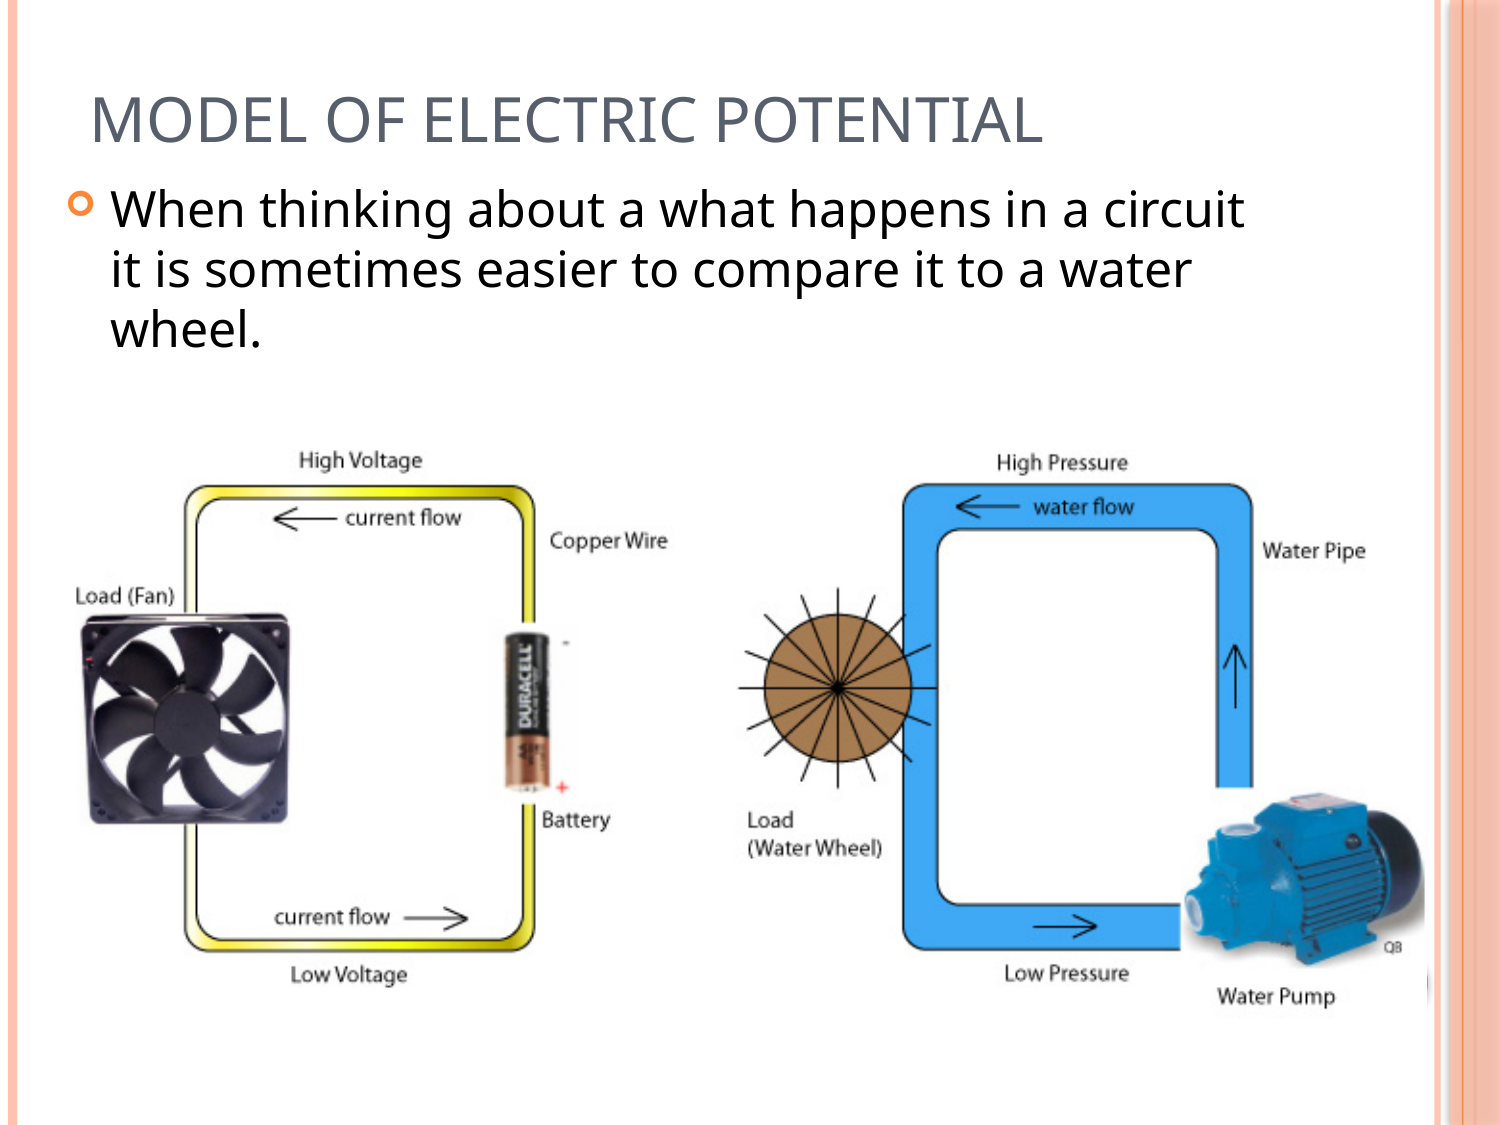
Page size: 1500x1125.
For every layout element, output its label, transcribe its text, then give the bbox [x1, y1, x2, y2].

picture [74, 449, 1428, 1038]
list When thinking about a what happens in a circuit it is sometimes easier to compare it to a water wheel. [50, 170, 1276, 396]
title Model of Electric Potential [75, 45, 1300, 163]
